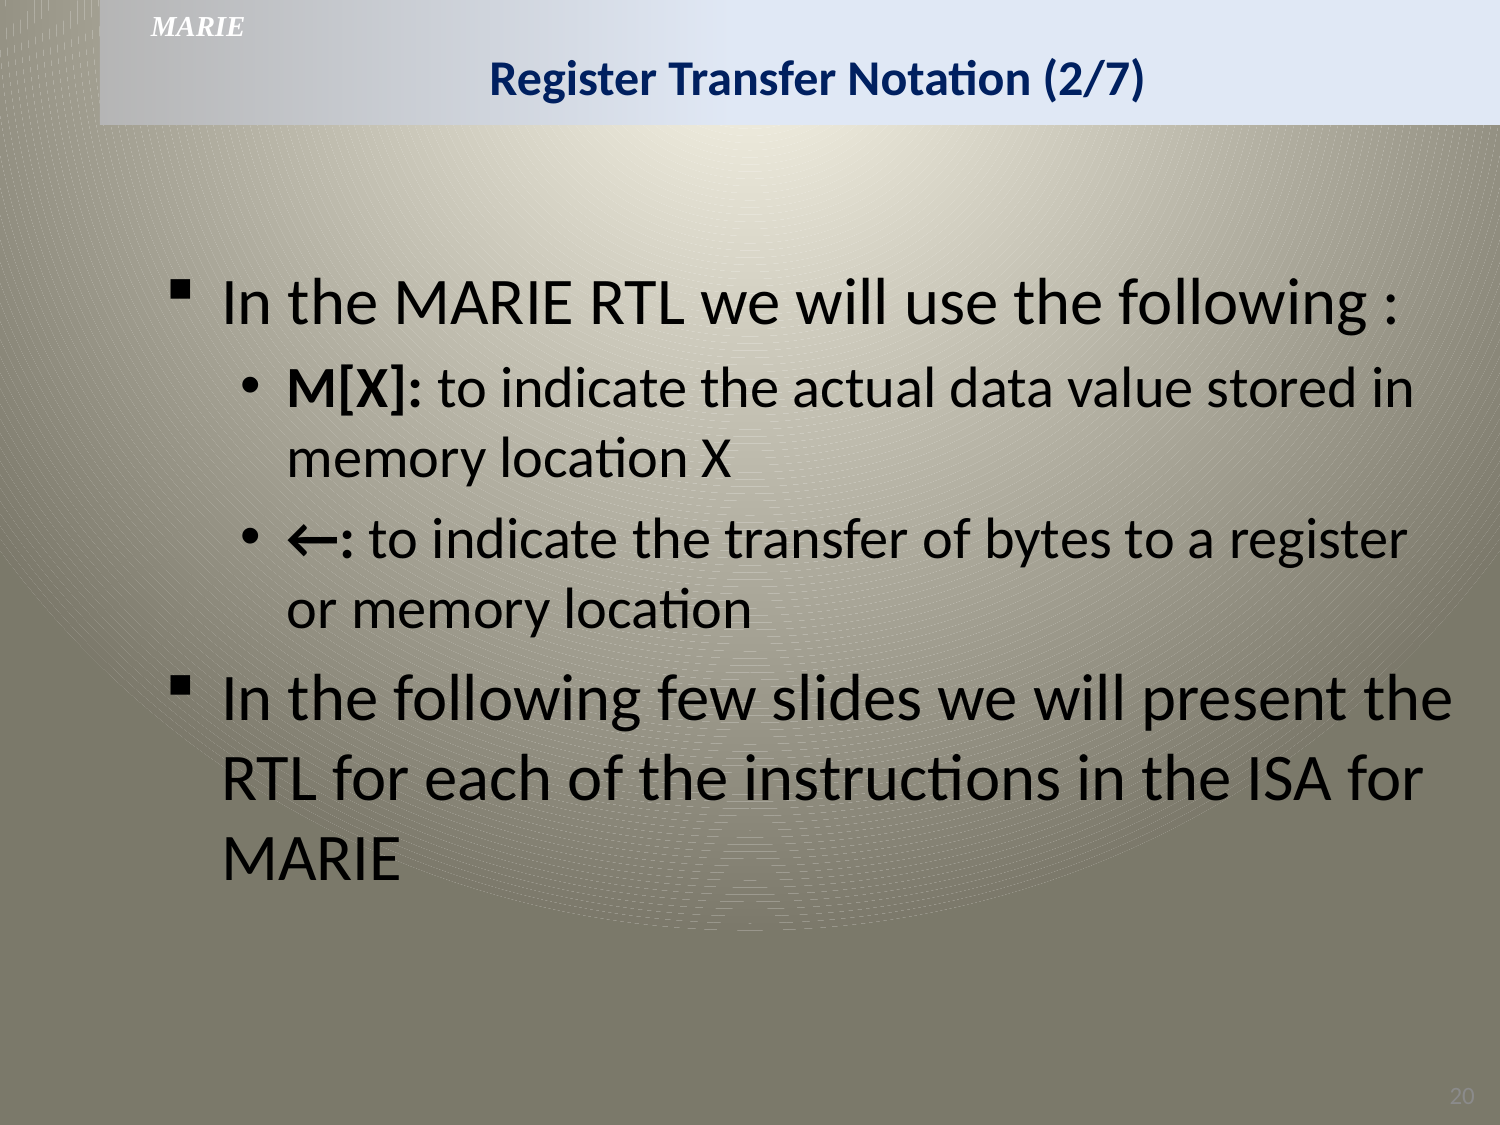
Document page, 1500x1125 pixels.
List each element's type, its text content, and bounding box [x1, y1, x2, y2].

title Register Transfer Notation (2/7) [135, 37, 1500, 113]
list MARIE [135, 0, 625, 50]
list In the MARIE RTL we will use the following : M[X]: to indicate the actual data value stored in memory location X ←: to indicate the transfer of bytes to a register or memory location In the following few slides we will present the RTL for each of the instructions in the ISA for MARIE [150, 249, 1488, 993]
